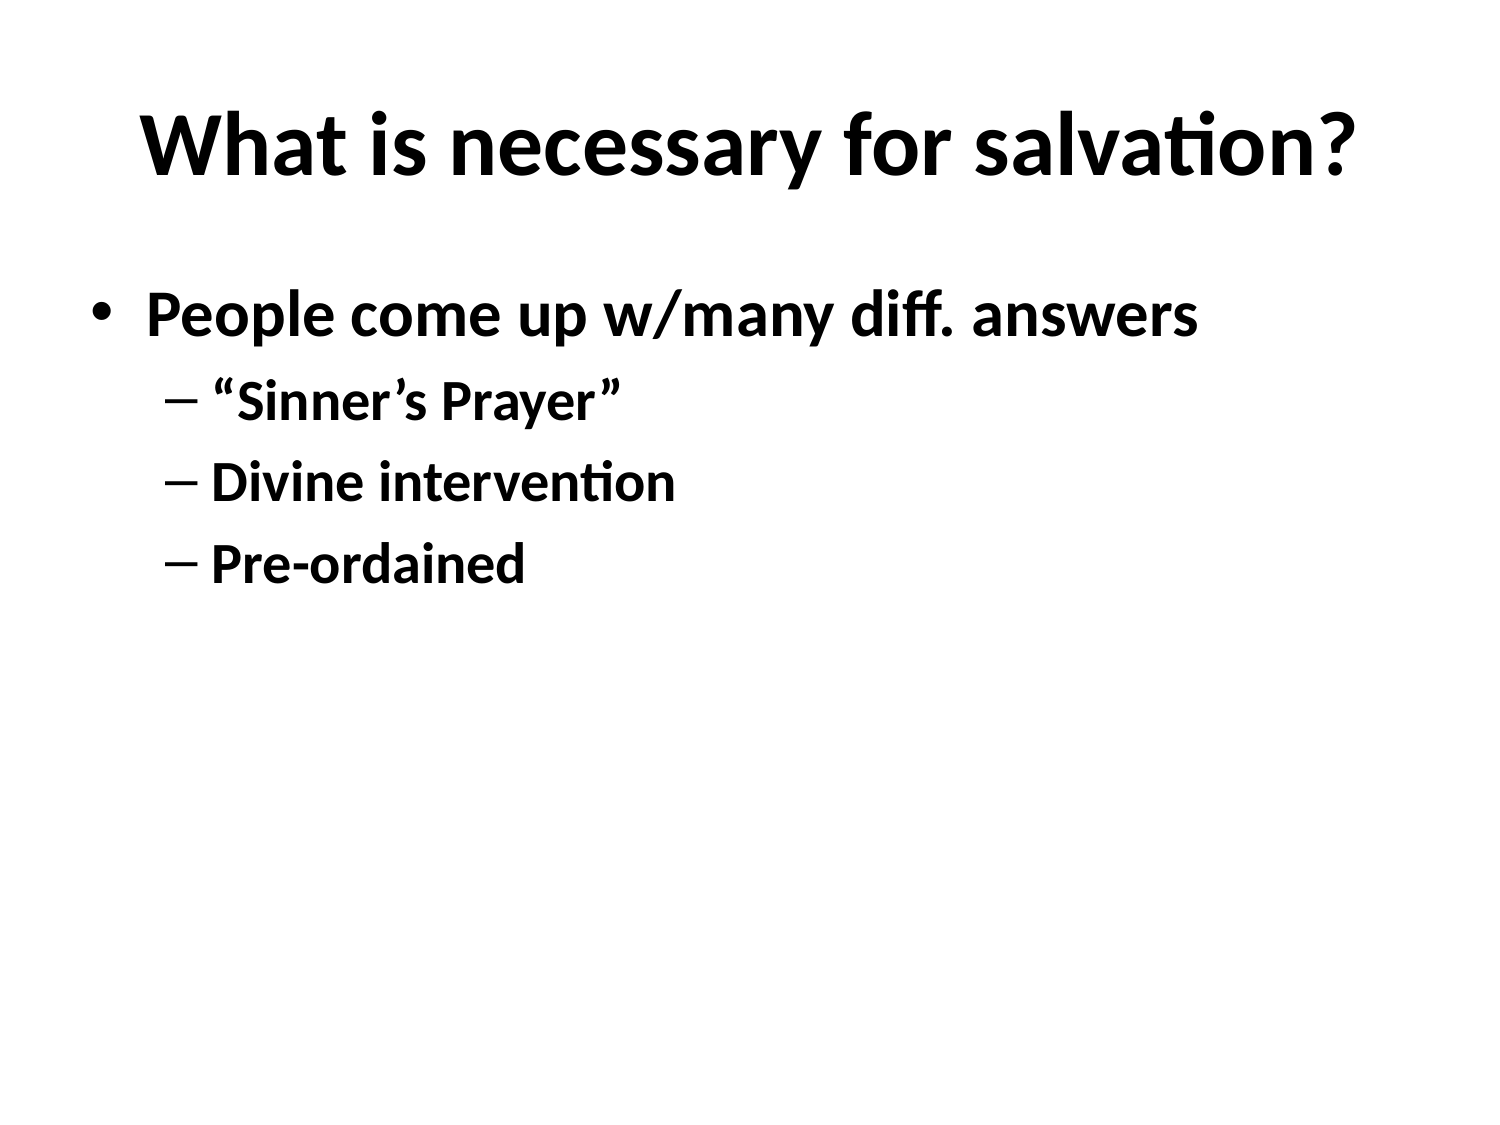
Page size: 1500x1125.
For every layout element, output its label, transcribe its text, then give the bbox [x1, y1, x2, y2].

list People come up w/many diff. answers “Sinner’s Prayer” Divine intervention Pre-ordained [75, 262, 1425, 1005]
title What is necessary for salvation? [75, 45, 1425, 233]
